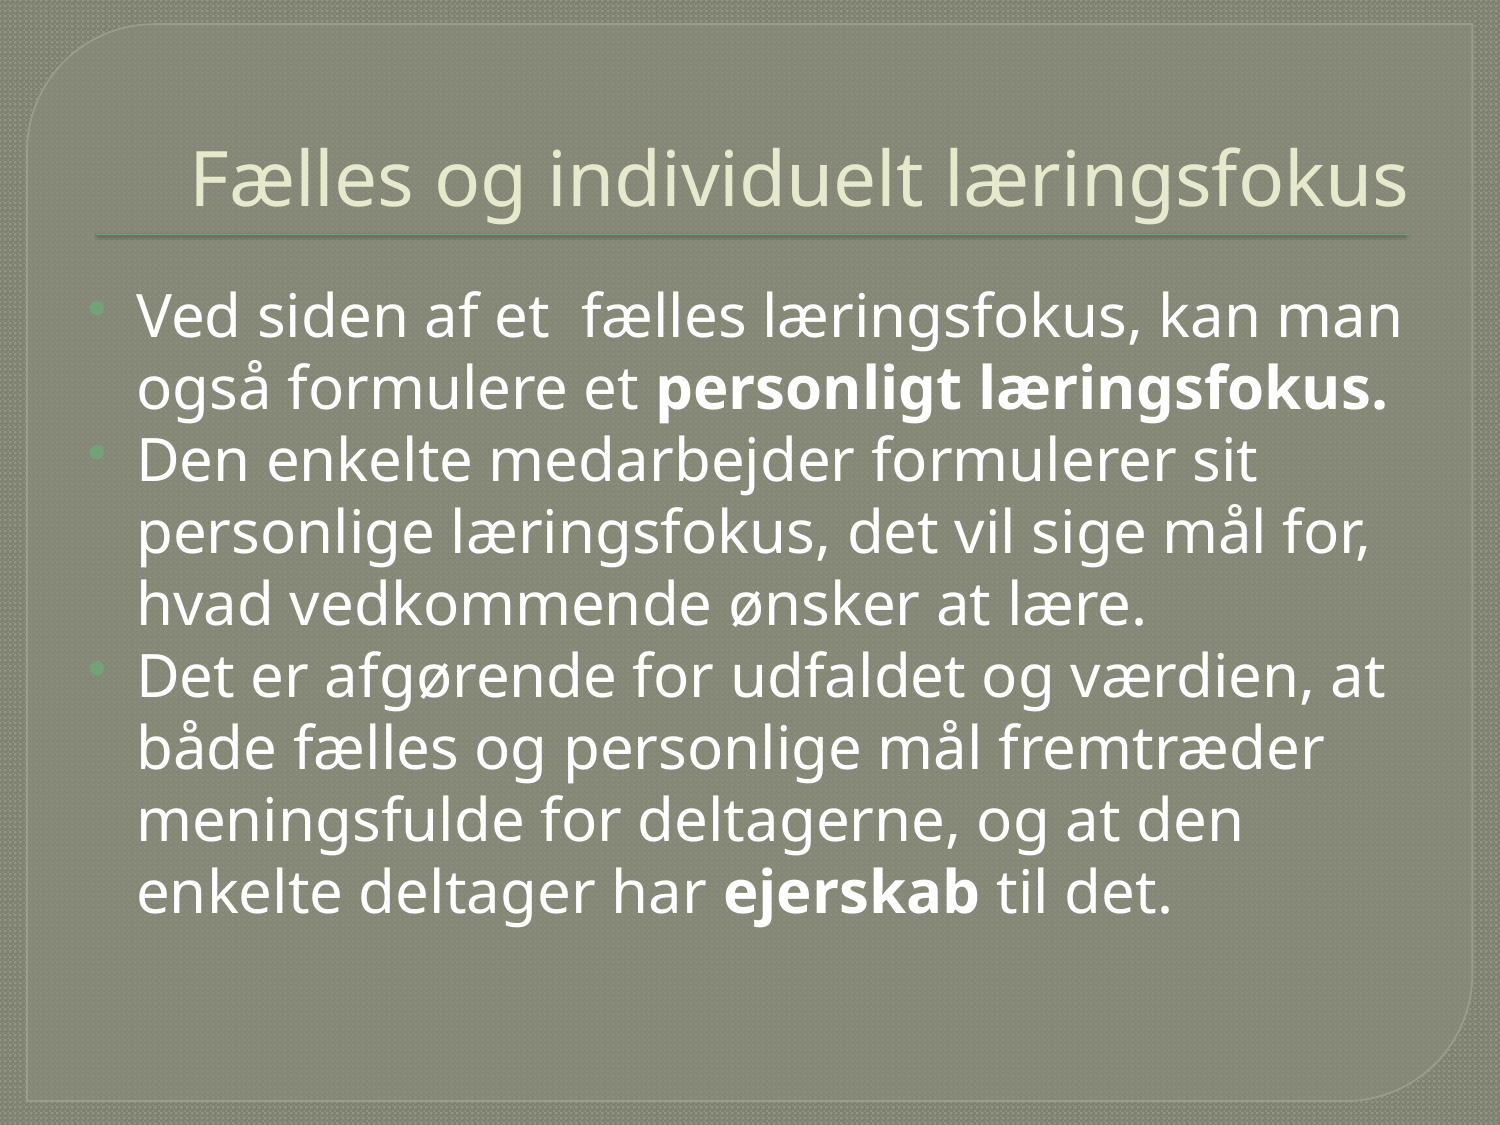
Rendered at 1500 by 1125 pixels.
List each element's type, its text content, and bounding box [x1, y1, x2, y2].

list Ved siden af et fælles læringsfokus, kan man også formulere et personligt læringsfokus. Den enkelte medarbejder formulerer sit personlige læringsfokus, det vil sige mål for, hvad vedkommende ønsker at lære. Det er afgørende for udfaldet og værdien, at både fælles og personlige mål fremtræder meningsfulde for deltagerne, og at den enkelte deltager har ejerskab til det. [75, 270, 1425, 1013]
title Fælles og individuelt læringsfokus [75, 41, 1425, 230]
